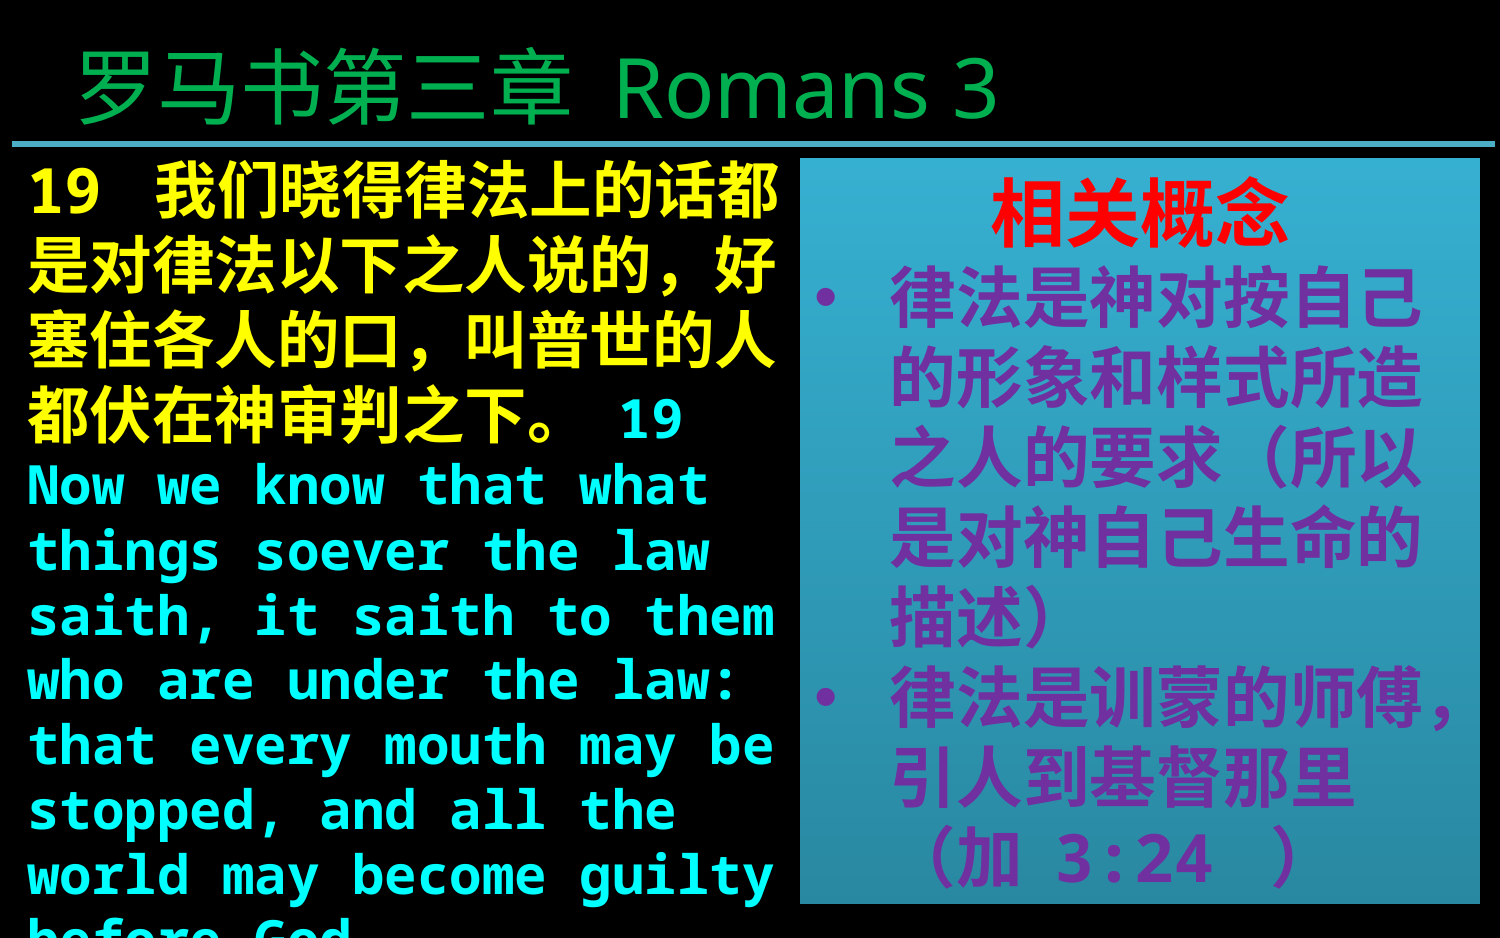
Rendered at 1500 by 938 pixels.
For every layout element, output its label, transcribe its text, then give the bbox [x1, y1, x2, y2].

text_box 相关概念 律法是神对按自己的形象和样式所造之人的要求（所以是对神自己生命的描述） 律法是训蒙的师傅，引人到基督那里（加 3:24 ） [800, 158, 1480, 904]
text_box 19 我们晓得律法上的话都是对律法以下之人说的，好塞住各人的口，叫普世的人都伏在神审判之下。 19 Now we know that what things soever the law saith, it saith to them who are under the law: that every mouth may be stopped, and all the world may become guilty before God. [12, 154, 800, 938]
text_box 罗马书第三章 Romans 3 [59, 27, 1015, 143]
